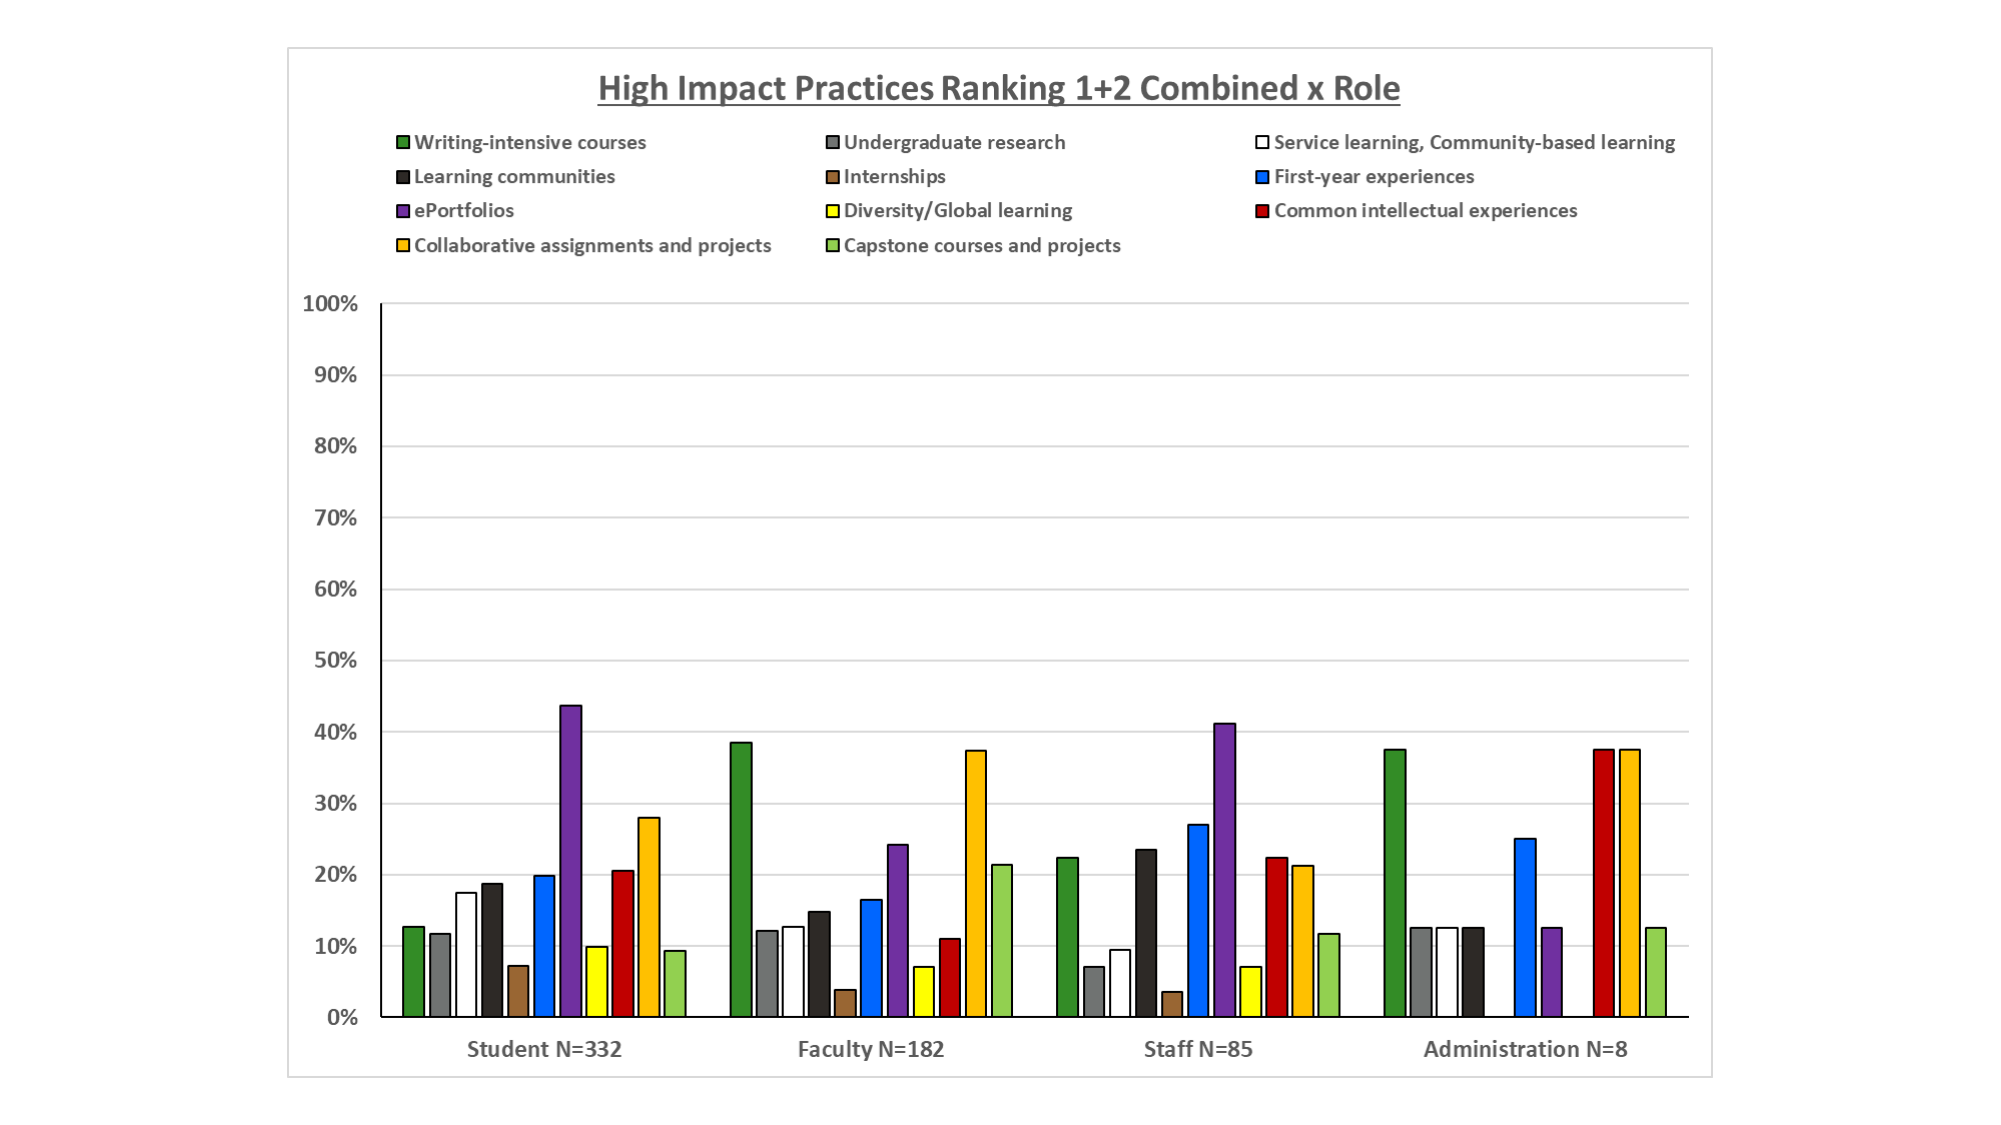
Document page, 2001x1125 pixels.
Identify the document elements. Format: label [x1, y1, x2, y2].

picture [287, 47, 1713, 1078]
